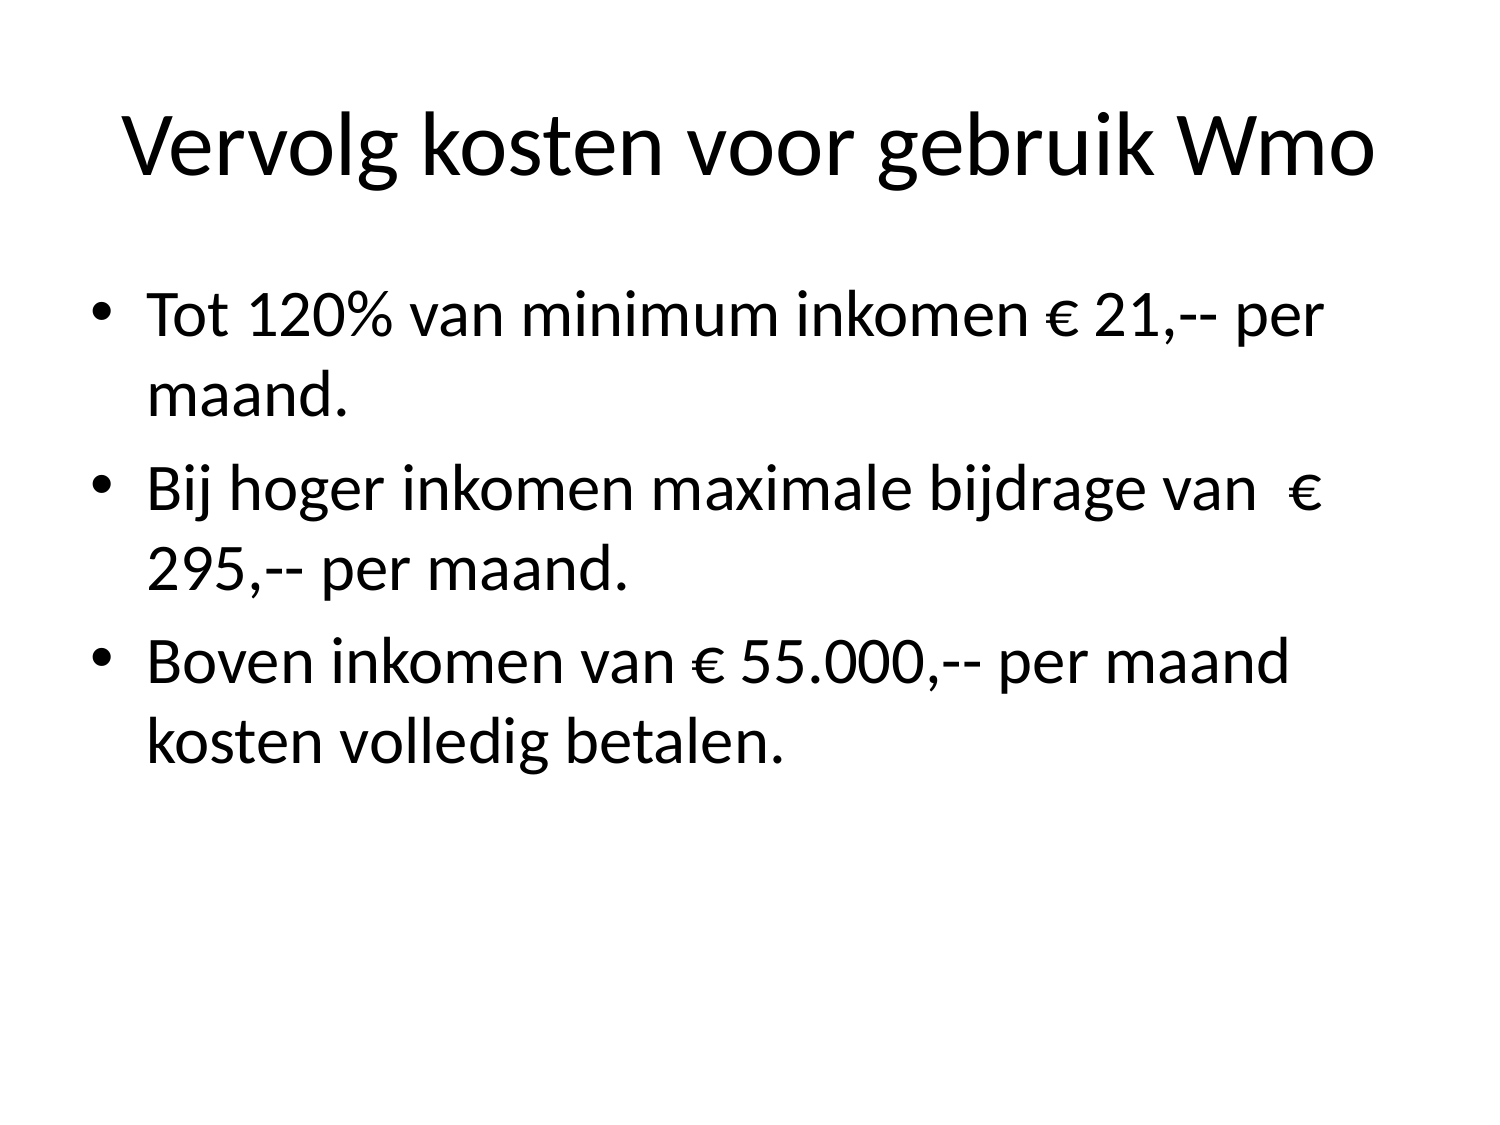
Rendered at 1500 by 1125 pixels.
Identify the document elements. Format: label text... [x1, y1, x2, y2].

title Vervolg kosten voor gebruik Wmo [75, 45, 1425, 233]
list Tot 120% van minimum inkomen € 21,-- per maand. Bij hoger inkomen maximale bijdrage van € 295,-- per maand. Boven inkomen van € 55.000,-- per maand kosten volledig betalen. [75, 262, 1425, 1005]
